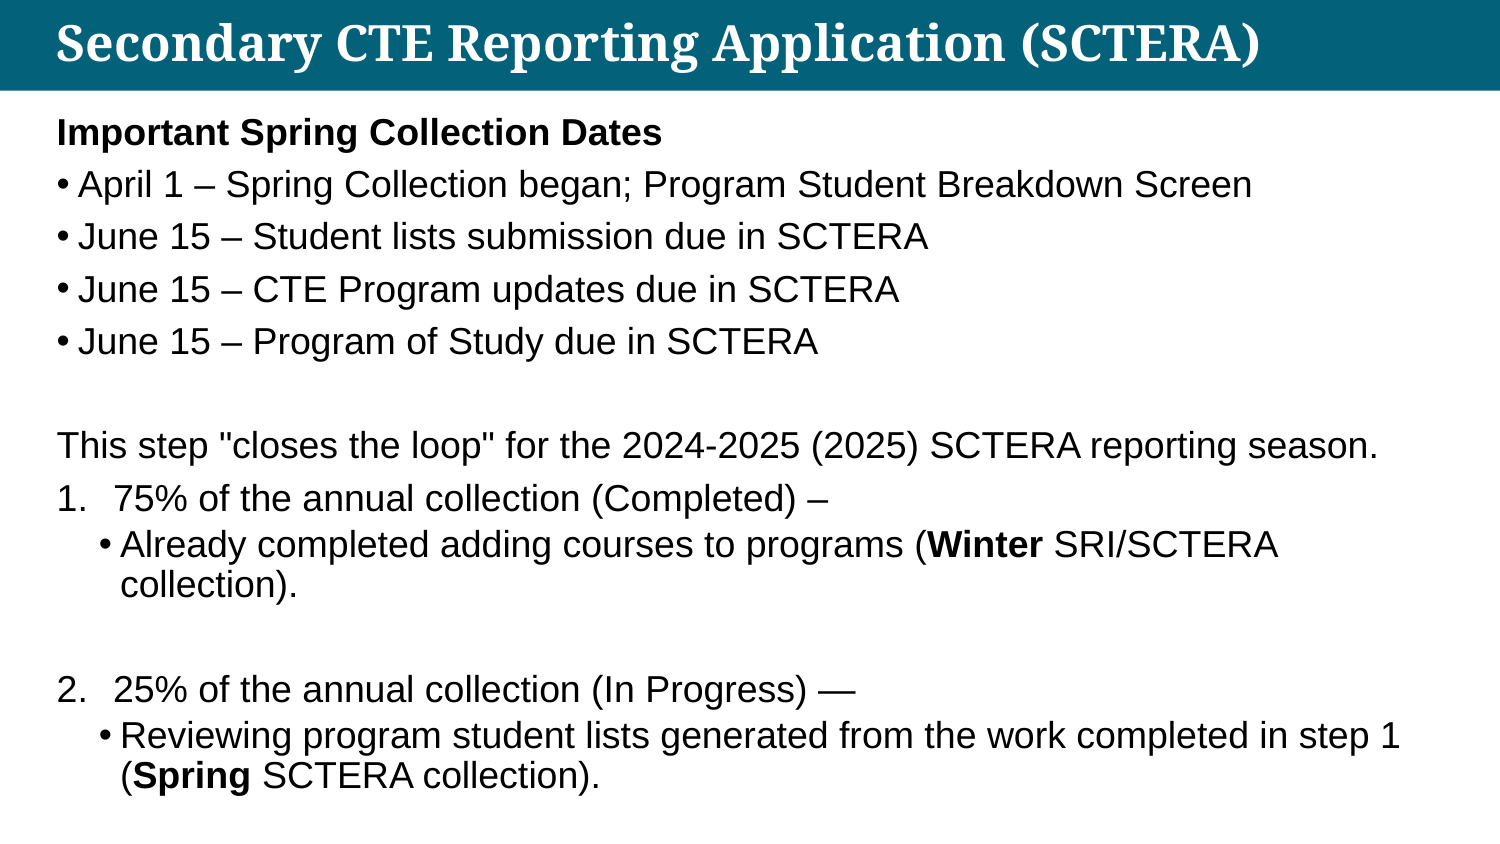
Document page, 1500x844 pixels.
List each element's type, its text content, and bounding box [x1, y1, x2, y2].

list Important Spring Collection Dates April 1 – Spring Collection began; Program Student Breakdown Screen June 15 – Student lists submission due in SCTERA June 15 – CTE Program updates due in SCTERA June 15 – Program of Study due in SCTERA This step "closes the loop" for the 2024-2025 (2025) SCTERA reporting season. 75% of the annual collection (Completed) – Already completed adding courses to programs (Winter SRI/SCTERA collection). 25% of the annual collection (In Progress) — Reviewing program student lists generated from the work completed in step 1 (Spring SCTERA collection). [41, 105, 1467, 807]
title Secondary CTE Reporting Application (SCTERA) [41, 0, 1429, 91]
